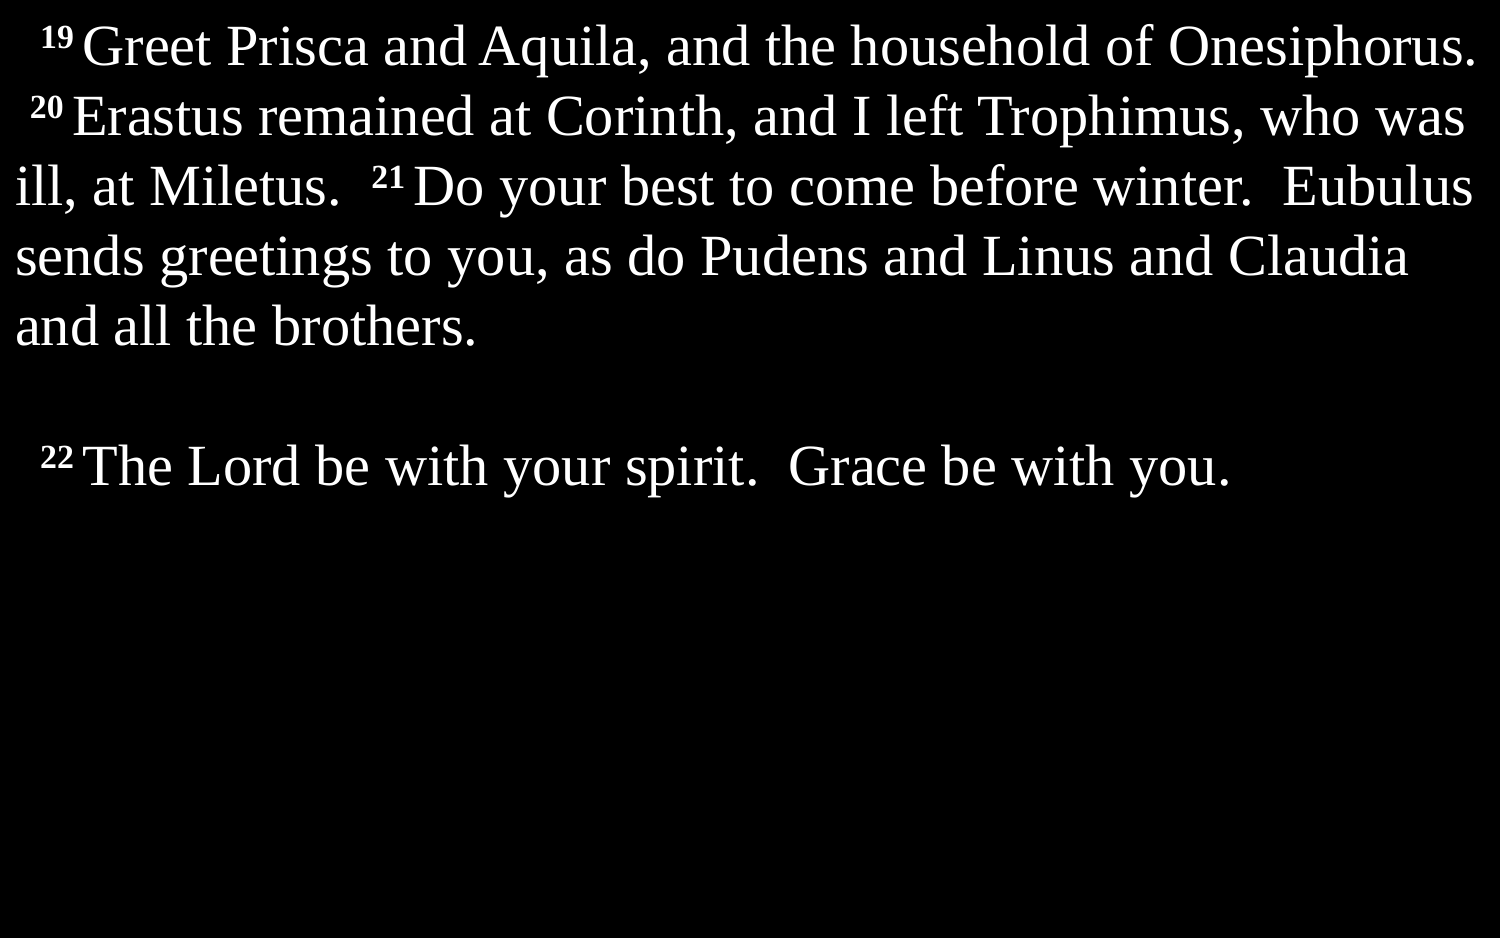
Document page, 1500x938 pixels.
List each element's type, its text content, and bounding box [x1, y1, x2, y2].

text_box 19 Greet Prisca and Aquila, and the household of Onesiphorus. 20 Erastus remained at Corinth, and I left Trophimus, who was ill, at Miletus. 21 Do your best to come before winter. Eubulus sends greetings to you, as do Pudens and Linus and Claudia and all the brothers. 22 The Lord be with your spirit. Grace be with you. [0, 0, 1500, 575]
